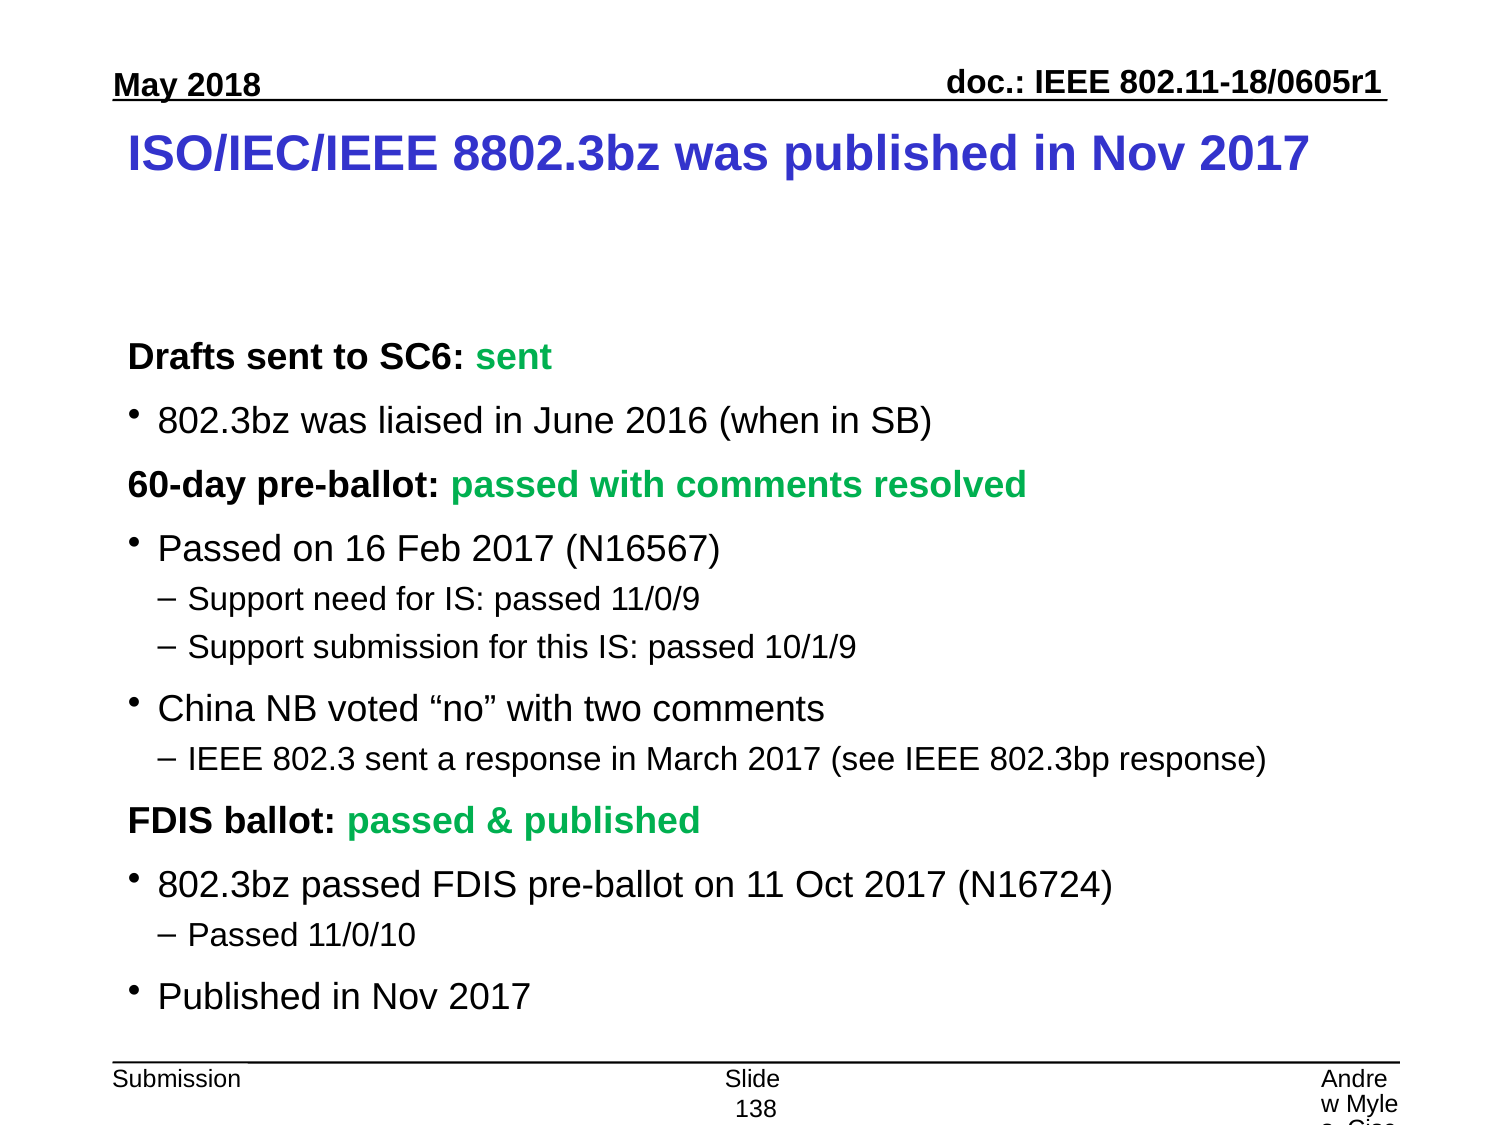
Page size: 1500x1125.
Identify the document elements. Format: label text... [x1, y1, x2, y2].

slide_number Slide 138 [709, 1061, 803, 1093]
title ISO/IEC/IEEE 8802.3bz was published in Nov 2017 [112, 112, 1388, 288]
footer Andrew Myles, Cisco [1320, 1061, 1402, 1093]
list Drafts sent to SC6: sent 802.3bz was liaised in June 2016 (when in SB) 60-day pre-ballot: passed with comments resolved Passed on 16 Feb 2017 (N16567) Support need for IS: passed 11/0/9 Support submission for this IS: passed 10/1/9 China NB voted “no” with two comments IEEE 802.3 sent a response in March 2017 (see IEEE 802.3bp response) FDIS ballot: passed & published 802.3bz passed FDIS pre-ballot on 11 Oct 2017 (N16724) Passed 11/0/10 Published in Nov 2017 [112, 324, 1388, 1000]
